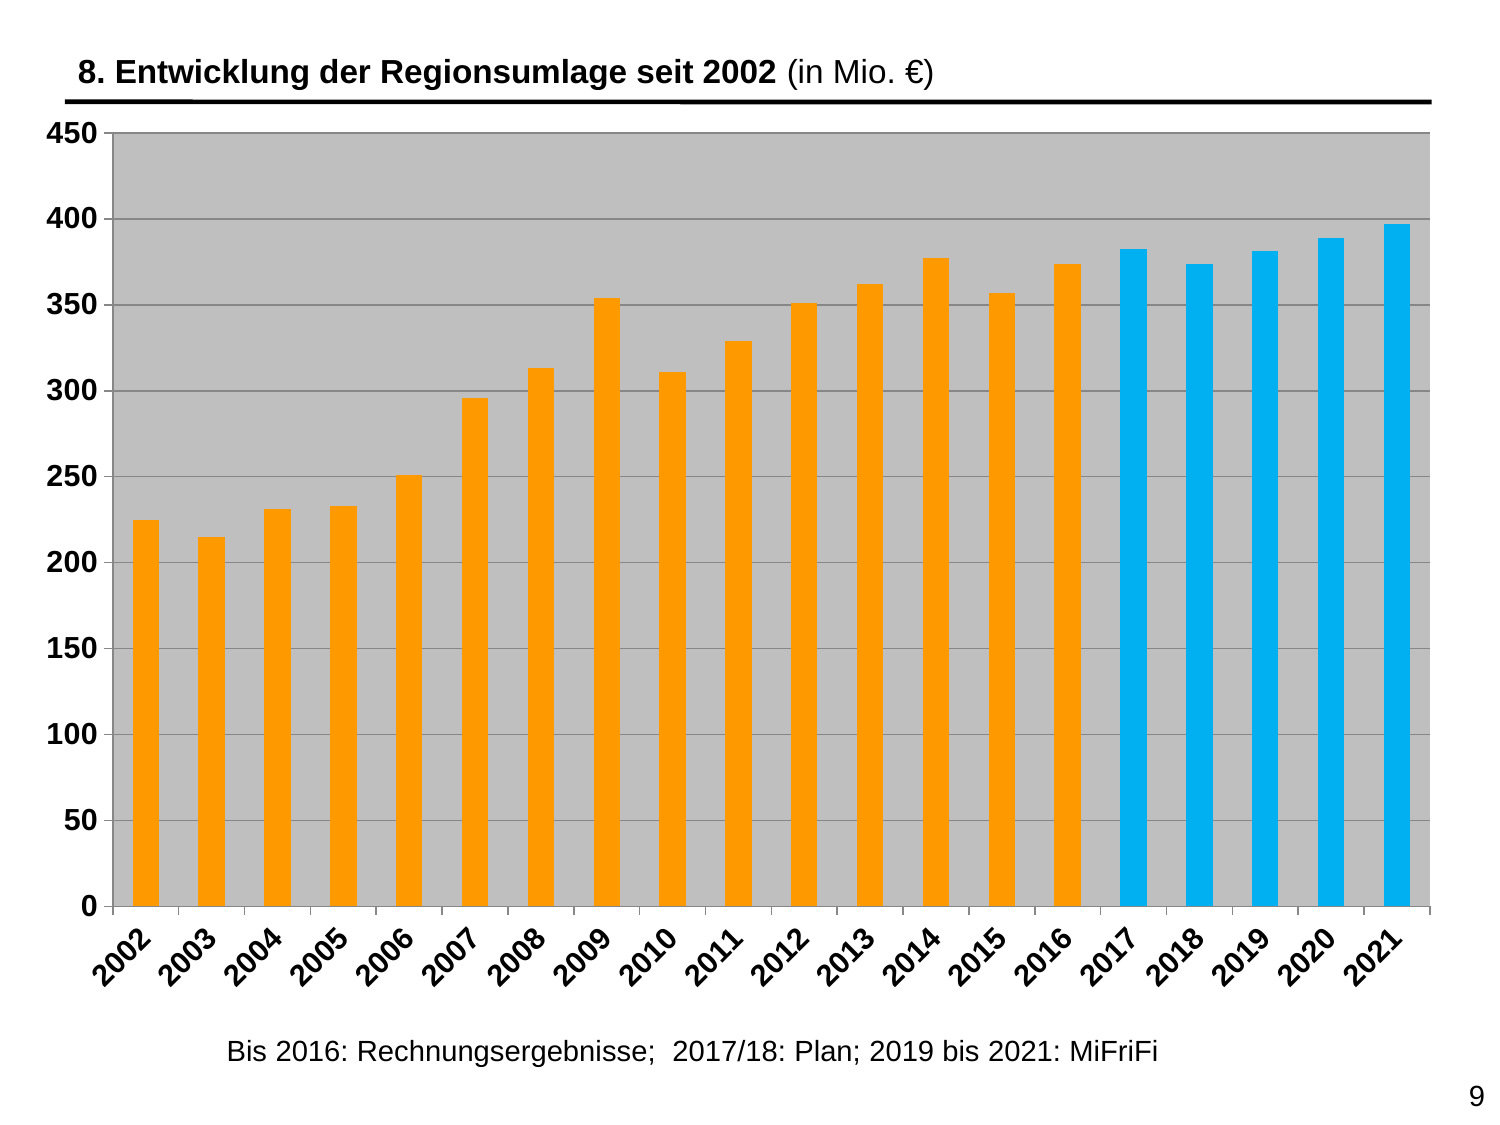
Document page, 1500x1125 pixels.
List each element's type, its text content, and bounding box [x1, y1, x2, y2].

text_box Bis 2016: Rechnungsergebnisse; 2017/18: Plan; 2019 bis 2021: MiFriFi [211, 1025, 1175, 1075]
chart [17, 97, 1459, 1012]
text_box 8. Entwicklung der Regionsumlage seit 2002 (in Mio. €) [63, 42, 950, 96]
slide_number 9 [1399, 1065, 1500, 1125]
